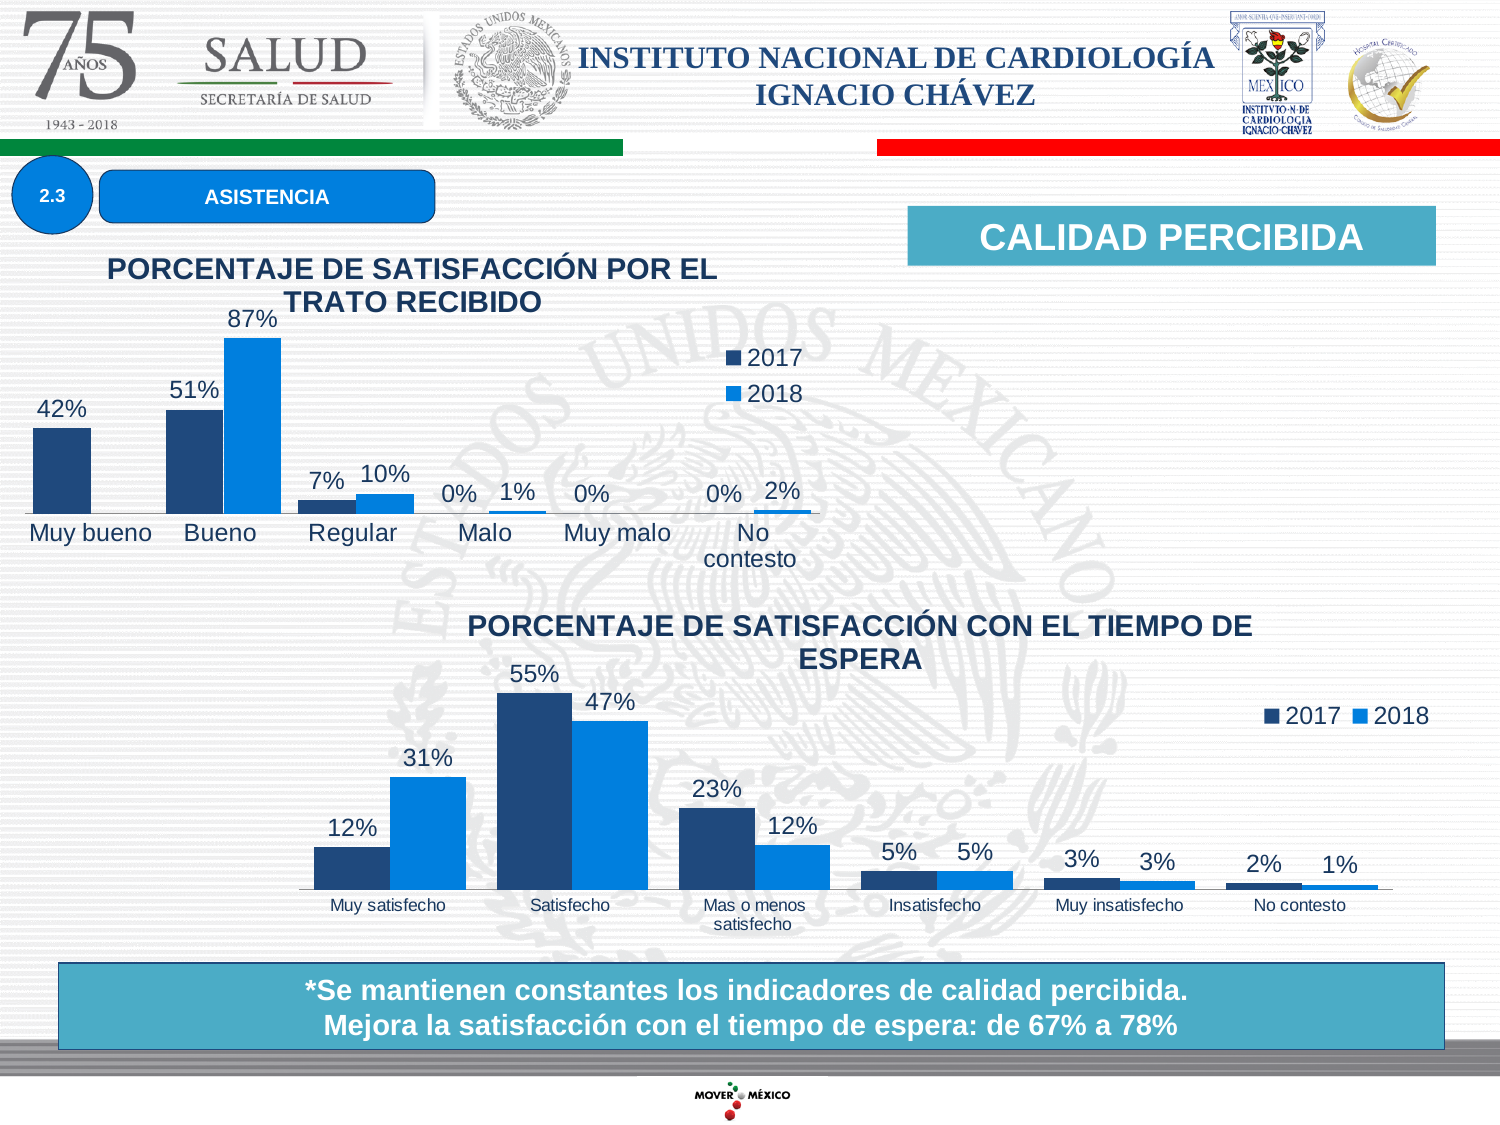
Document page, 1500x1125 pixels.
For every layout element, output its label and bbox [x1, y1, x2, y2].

text_box [11, 155, 435, 235]
picture [0, 0, 1500, 1125]
chart [298, 598, 1445, 963]
chart [1, 243, 843, 578]
